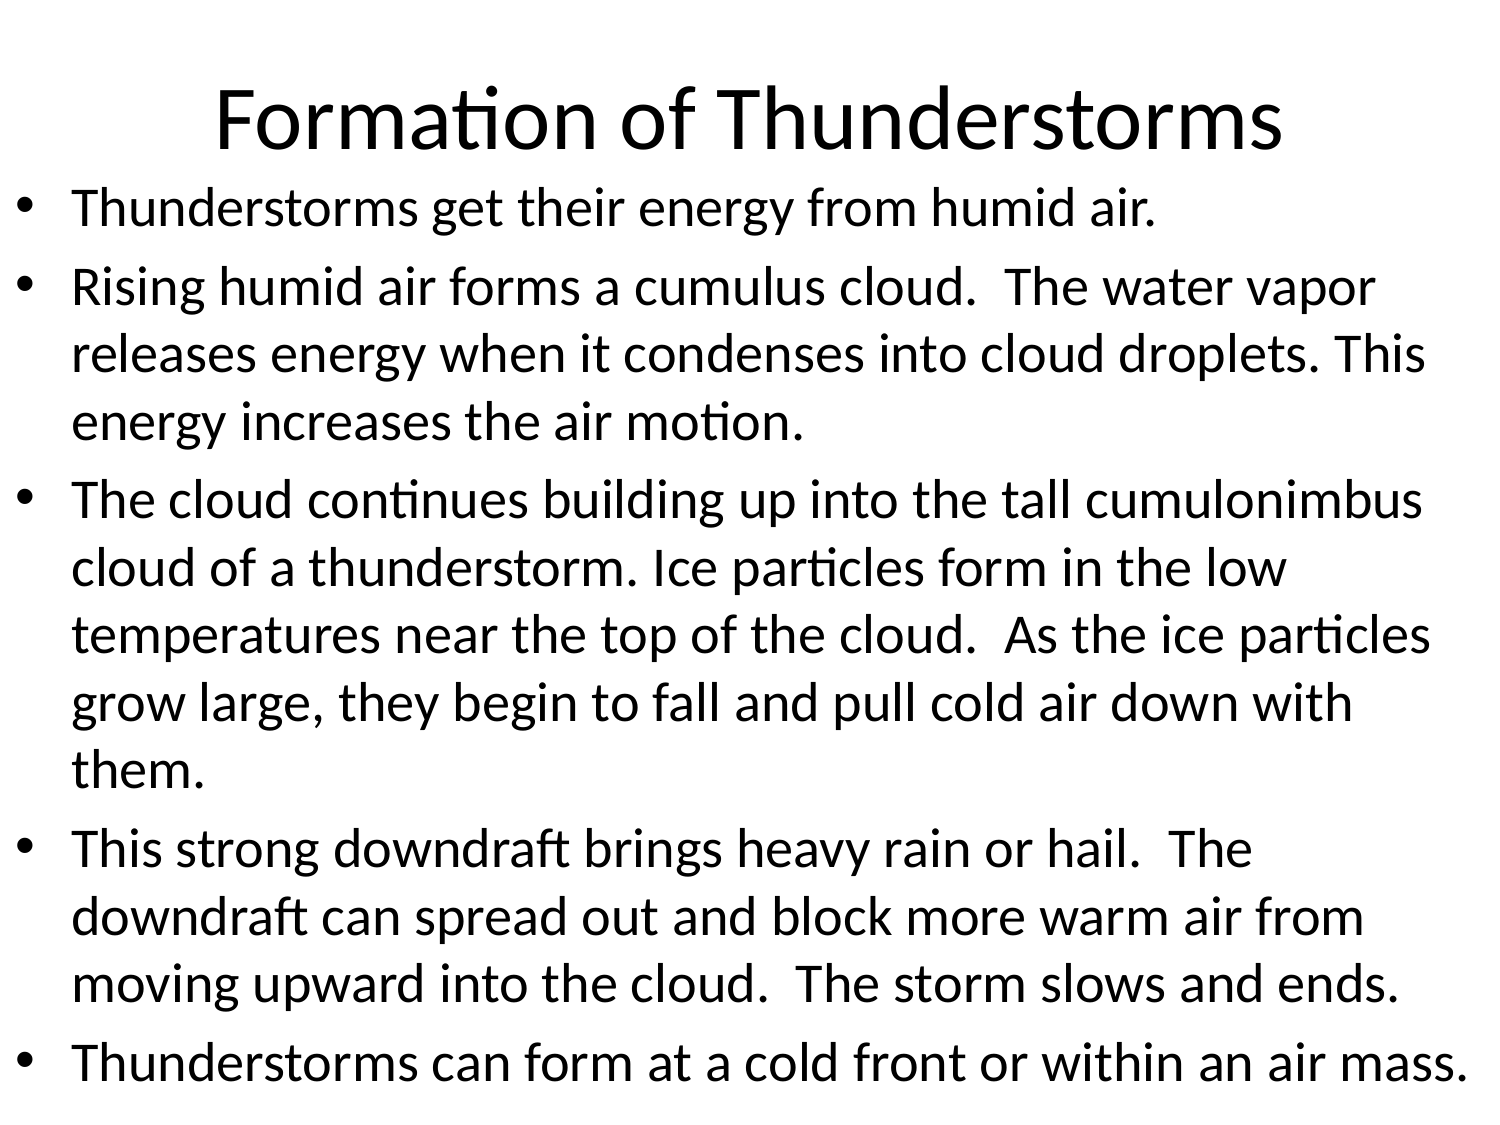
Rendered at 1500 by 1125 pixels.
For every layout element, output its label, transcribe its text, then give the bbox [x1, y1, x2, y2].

title Formation of Thunderstorms [0, 0, 1500, 162]
list Thunderstorms get their energy from humid air. Rising humid air forms a cumulus cloud. The water vapor releases energy when it condenses into cloud droplets. This energy increases the air motion. The cloud continues building up into the tall cumulonimbus cloud of a thunderstorm. Ice particles form in the low temperatures near the top of the cloud. As the ice particles grow large, they begin to fall and pull cold air down with them. This strong downdraft brings heavy rain or hail. The downdraft can spread out and block more warm air from moving upward into the cloud. The storm slows and ends. Thunderstorms can form at a cold front or within an air mass. [0, 162, 1500, 1100]
